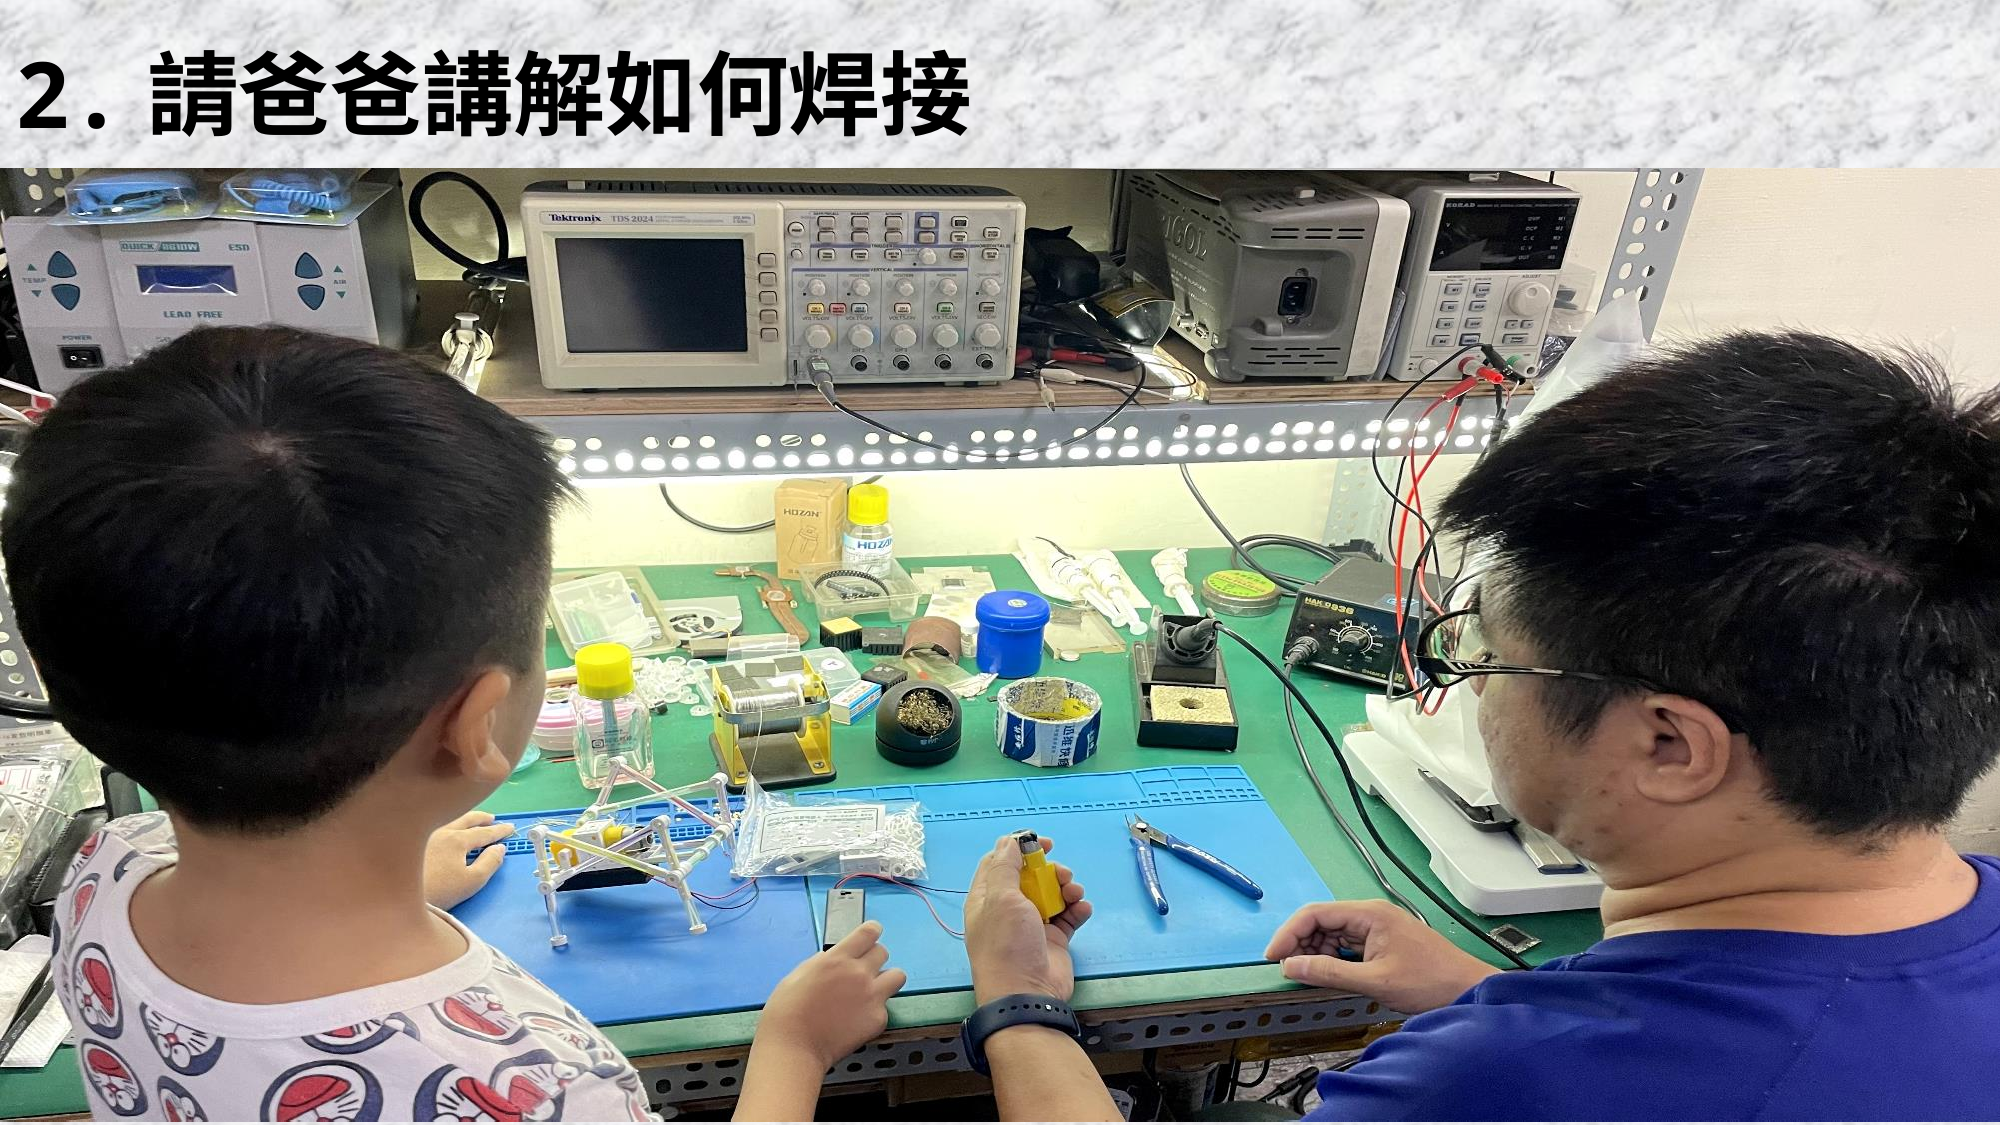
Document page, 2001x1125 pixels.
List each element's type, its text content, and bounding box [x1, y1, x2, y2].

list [0, 168, 2000, 1122]
title 2.請爸爸講解如何焊接 [0, 3, 1768, 168]
